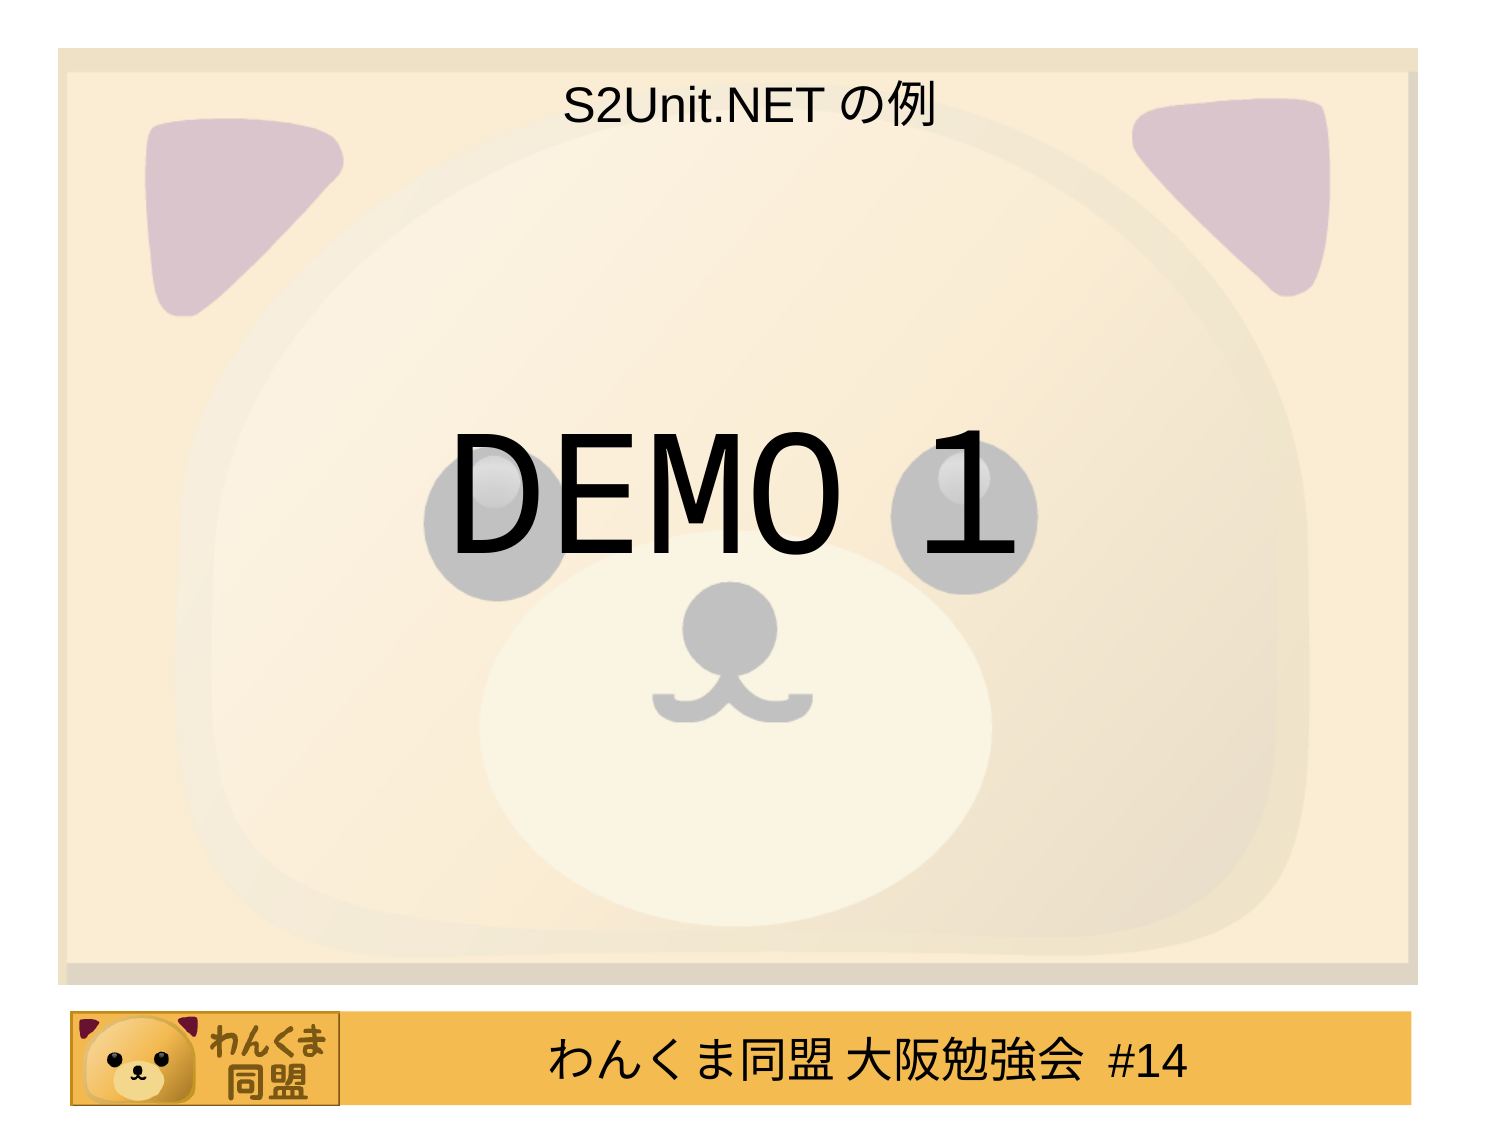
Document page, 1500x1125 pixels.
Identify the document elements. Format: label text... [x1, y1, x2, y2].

picture [58, 48, 1418, 985]
list DEMO１ [74, 172, 1426, 1006]
title S2Unit.NETの例 [74, 44, 1426, 162]
picture [70, 1011, 340, 1106]
